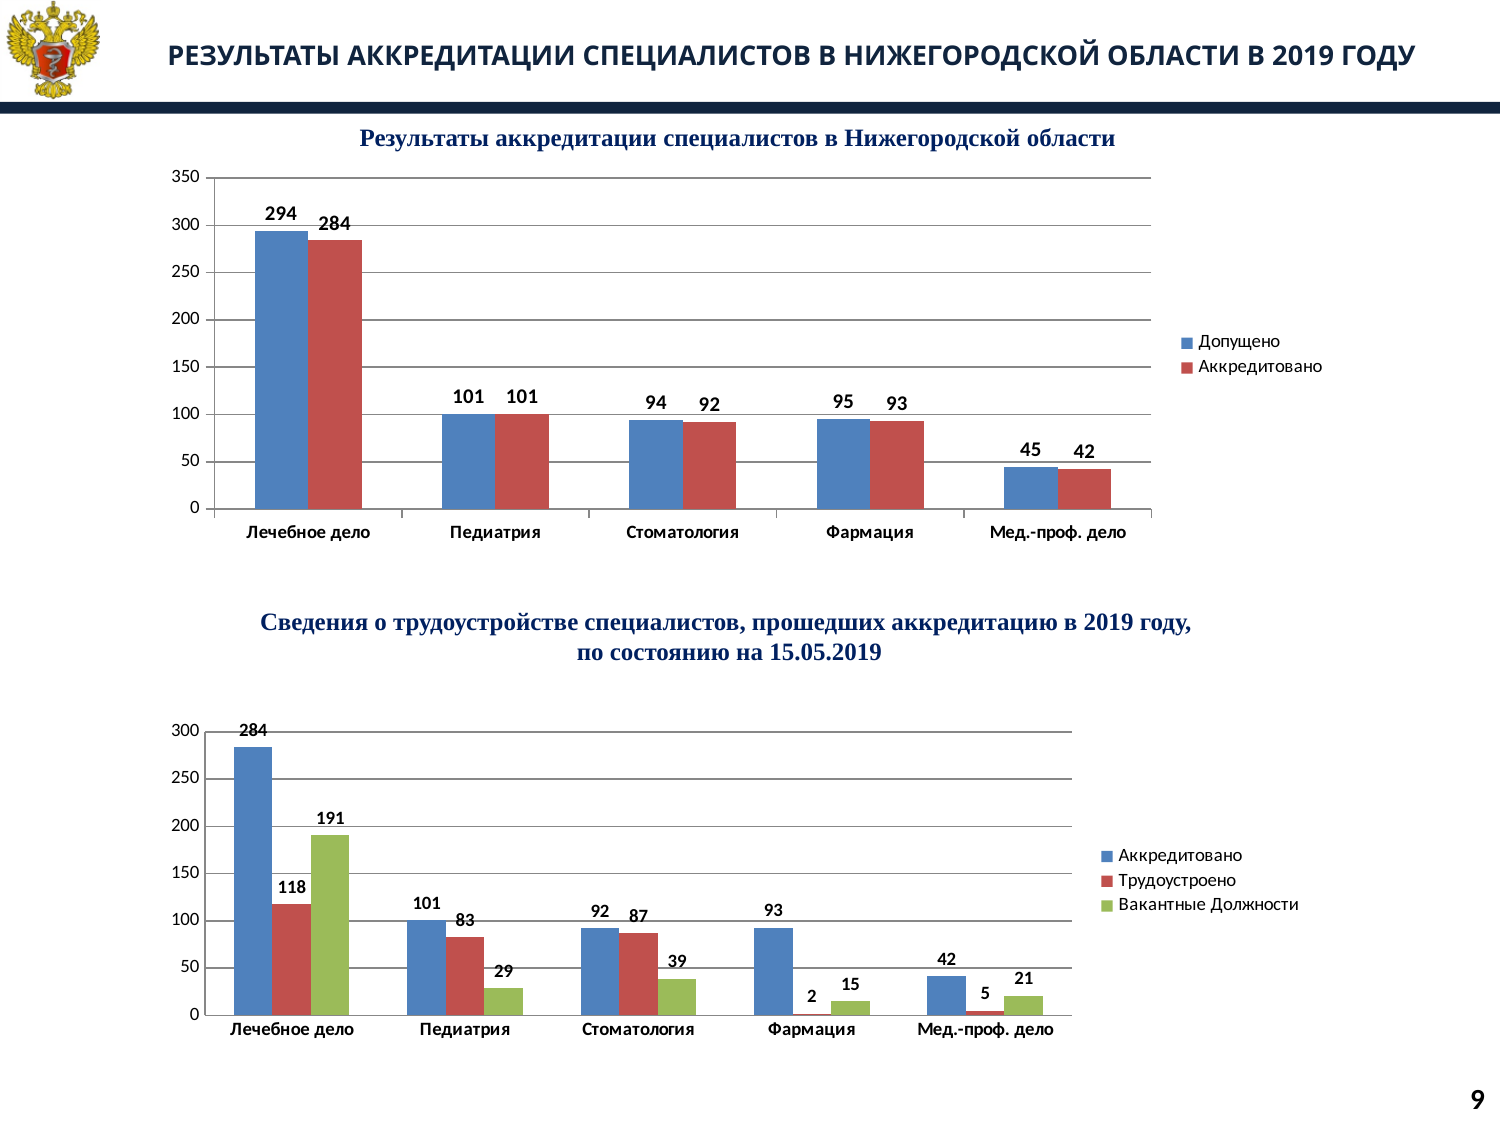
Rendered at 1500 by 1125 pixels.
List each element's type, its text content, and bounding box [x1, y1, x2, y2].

text_box [0, 100, 1500, 116]
text_box РЕЗУЛЬТАТЫ АККРЕДИТАЦИИ СПЕЦИАЛИСТОВ В НИЖЕГОРОДСКОЙ ОБЛАСТИ В 2019 ГОДУ [105, 30, 1483, 79]
chart [147, 160, 1341, 551]
text_box Сведения о трудоустройстве специалистов, прошедших аккредитацию в 2019 году, по состоянию на 15.05.2019 [171, 597, 1282, 673]
slide_number 9 [1149, 1070, 1500, 1125]
chart [147, 715, 1318, 1048]
text_box Результаты аккредитации специалистов в Нижегородской области [182, 116, 1294, 159]
picture [0, 0, 101, 101]
